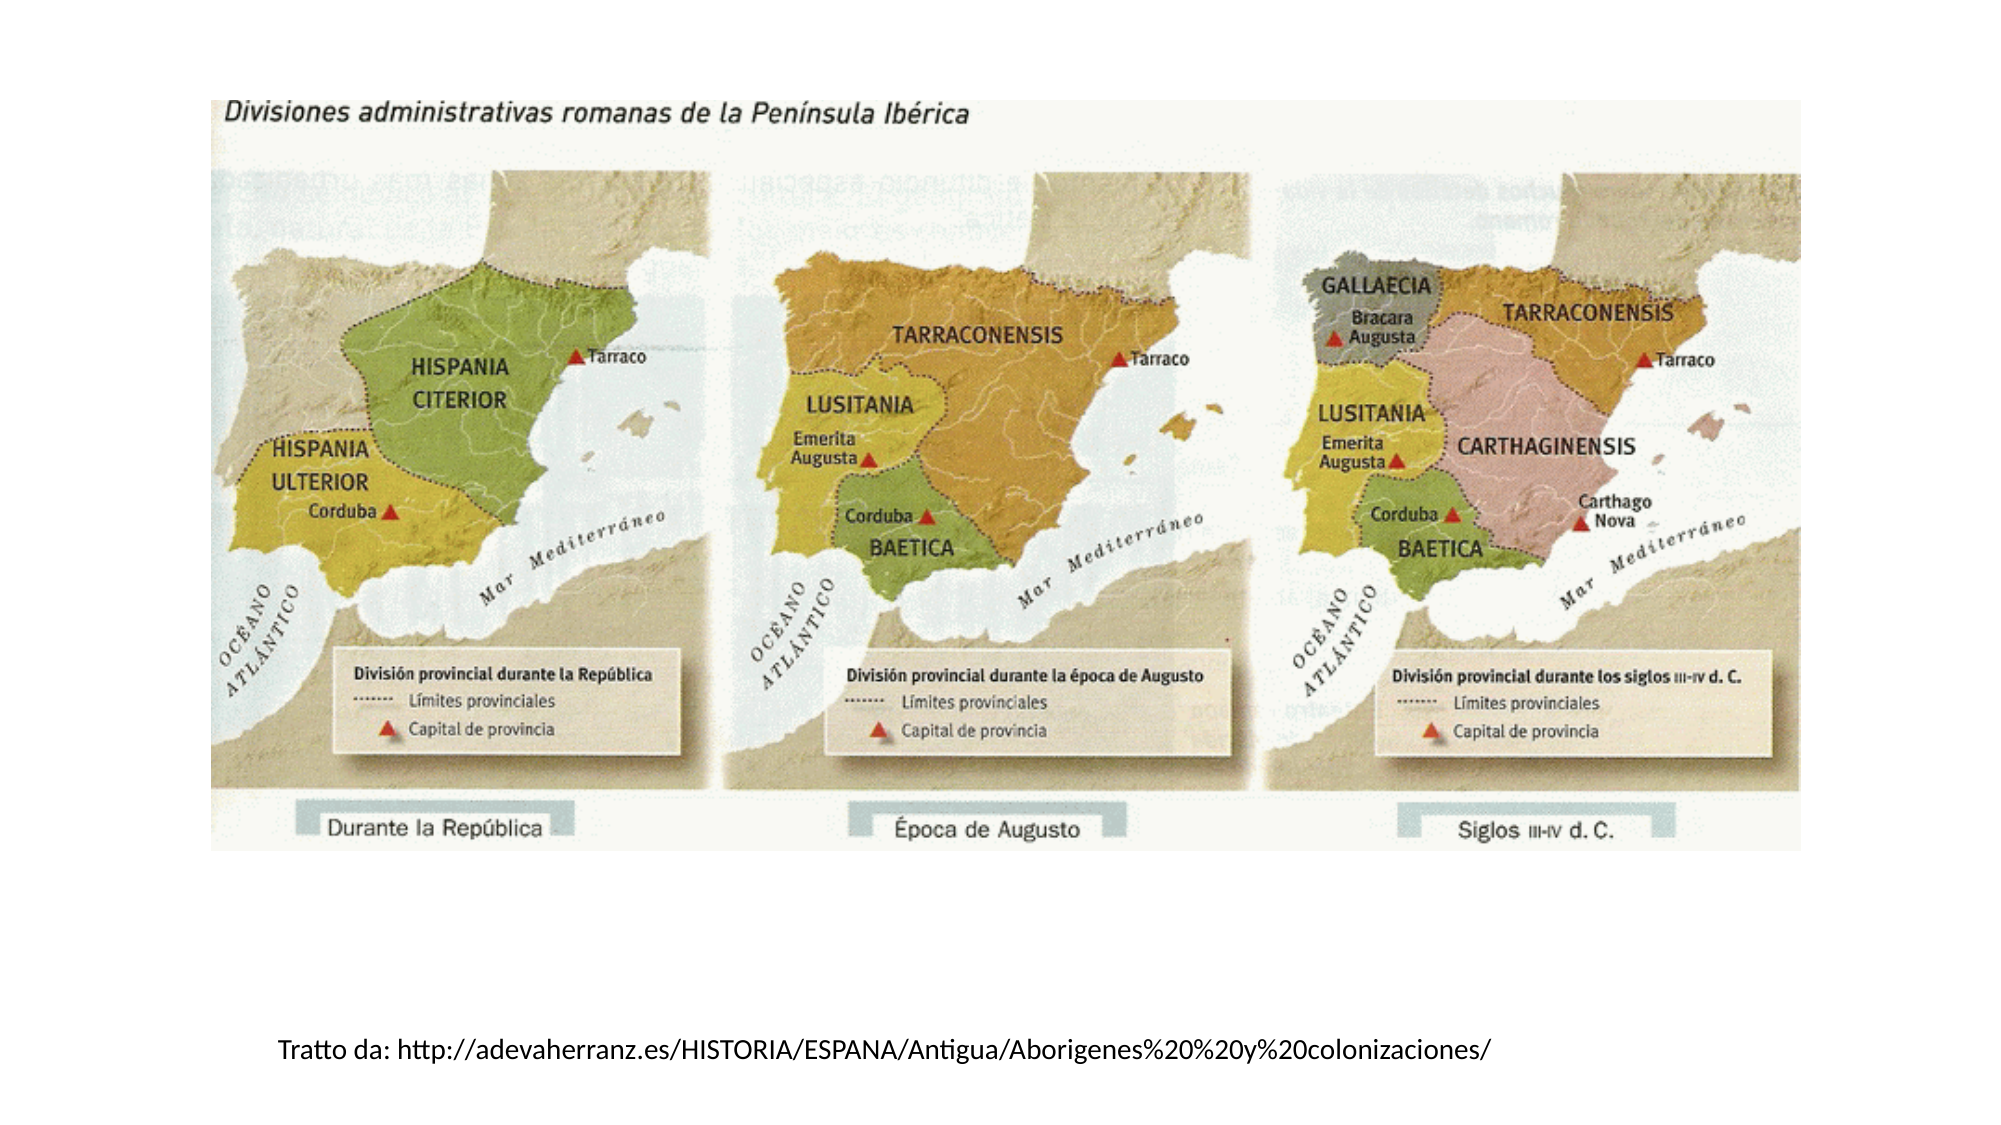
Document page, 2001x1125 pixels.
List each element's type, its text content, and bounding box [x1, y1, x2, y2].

text_box Tratto da: http://adevaherranz.es/HISTORIA/ESPANA/Antigua/Aborigenes%20%20y%20colonizaciones/ [263, 1023, 1508, 1073]
picture [211, 100, 1801, 851]
